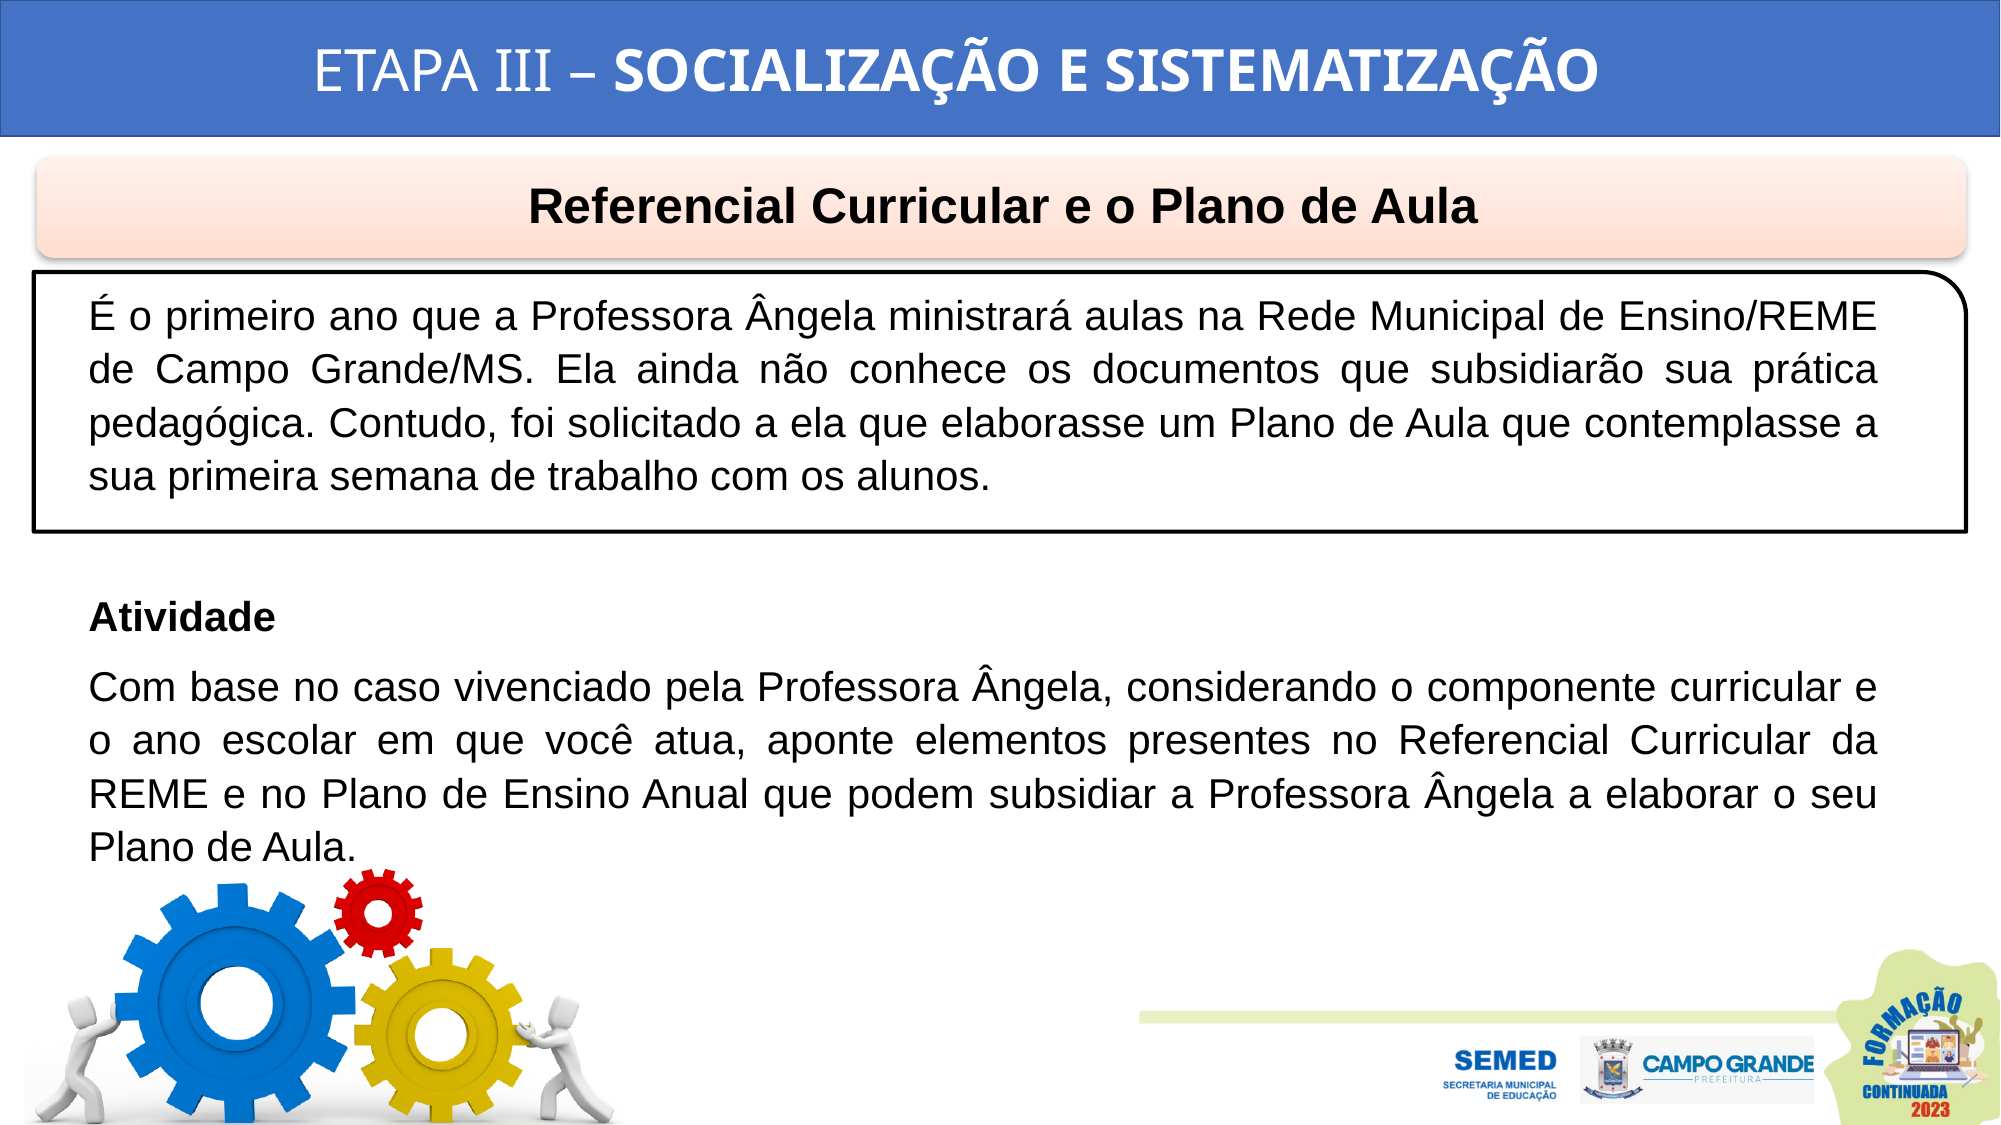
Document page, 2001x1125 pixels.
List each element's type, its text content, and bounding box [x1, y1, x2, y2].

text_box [0, 0, 2000, 139]
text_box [1139, 949, 2000, 1125]
text_box [31, 269, 1969, 534]
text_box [1433, 1035, 1814, 1110]
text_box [36, 156, 1967, 261]
picture [24, 865, 627, 1125]
text_box É o primeiro ano que a Professora Ângela ministrará aulas na Rede Municipal de Ensino/REME de Campo Grande/MS. Ela ainda não conhece os documentos que subsidiarão sua prática pedagógica. Contudo, foi solicitado a ela que elaborasse um Plano de Aula que contemplasse a sua primeira semana de trabalho com os alunos. Atividade Com base no caso vivenciado pela Professora Ângela, considerando o componente curricular e o ano escolar em que você atua, aponte elementos presentes no Referencial Curricular da REME e no Plano de Ensino Anual que podem subsidiar a Professora Ângela a elaborar o seu Plano de Aula. [73, 534, 1894, 878]
